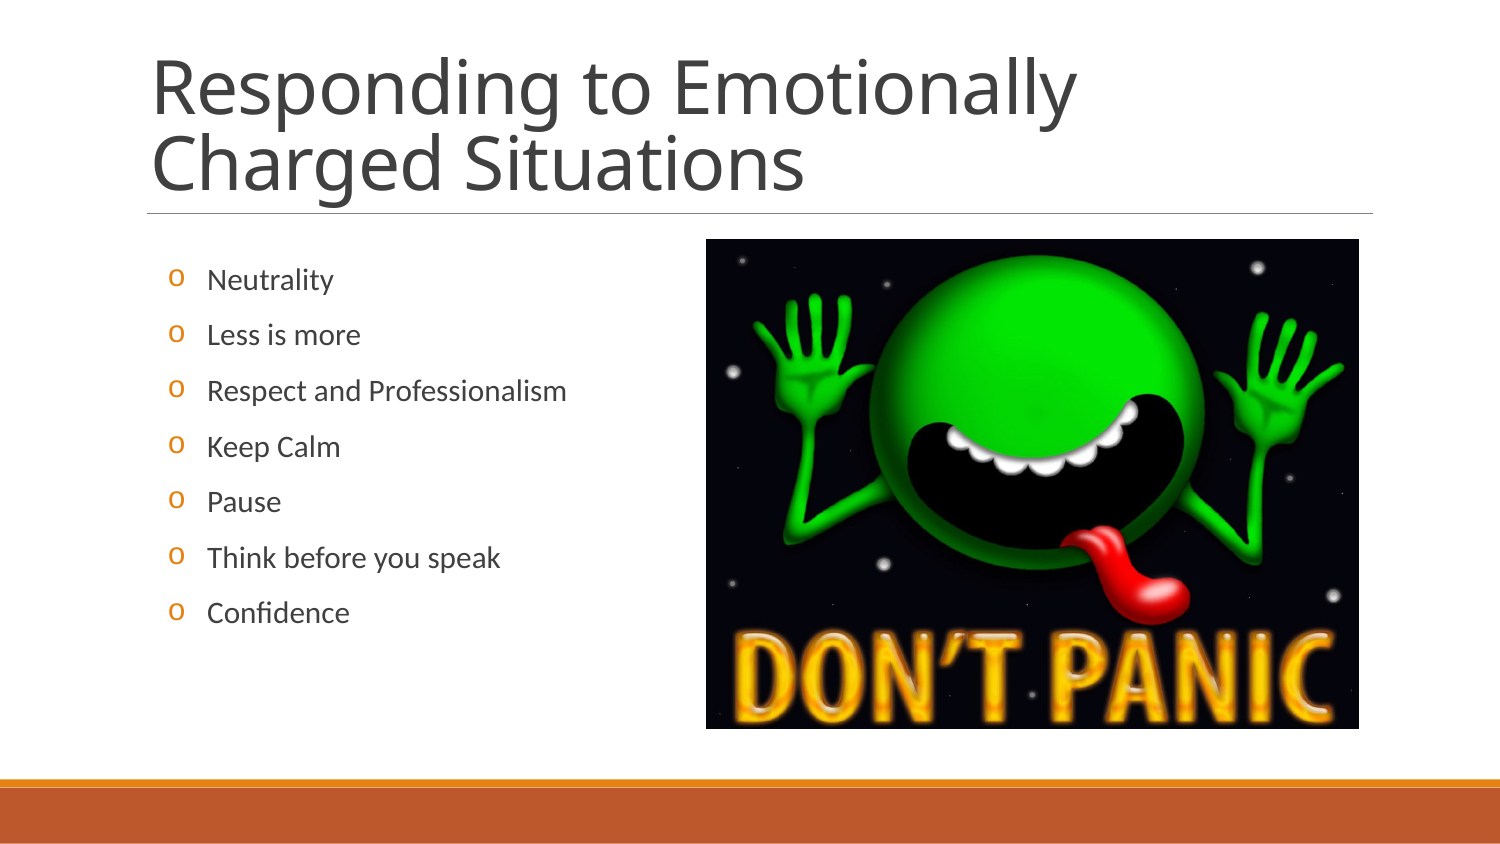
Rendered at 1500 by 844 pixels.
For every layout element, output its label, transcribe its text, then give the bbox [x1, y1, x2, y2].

text_box Neutrality Less is more Respect and Professionalism Keep Calm Pause Think before you speak Confidence [167, 255, 819, 785]
picture [705, 238, 1360, 730]
title Responding to Emotionally Charged Situations [135, 35, 1359, 214]
